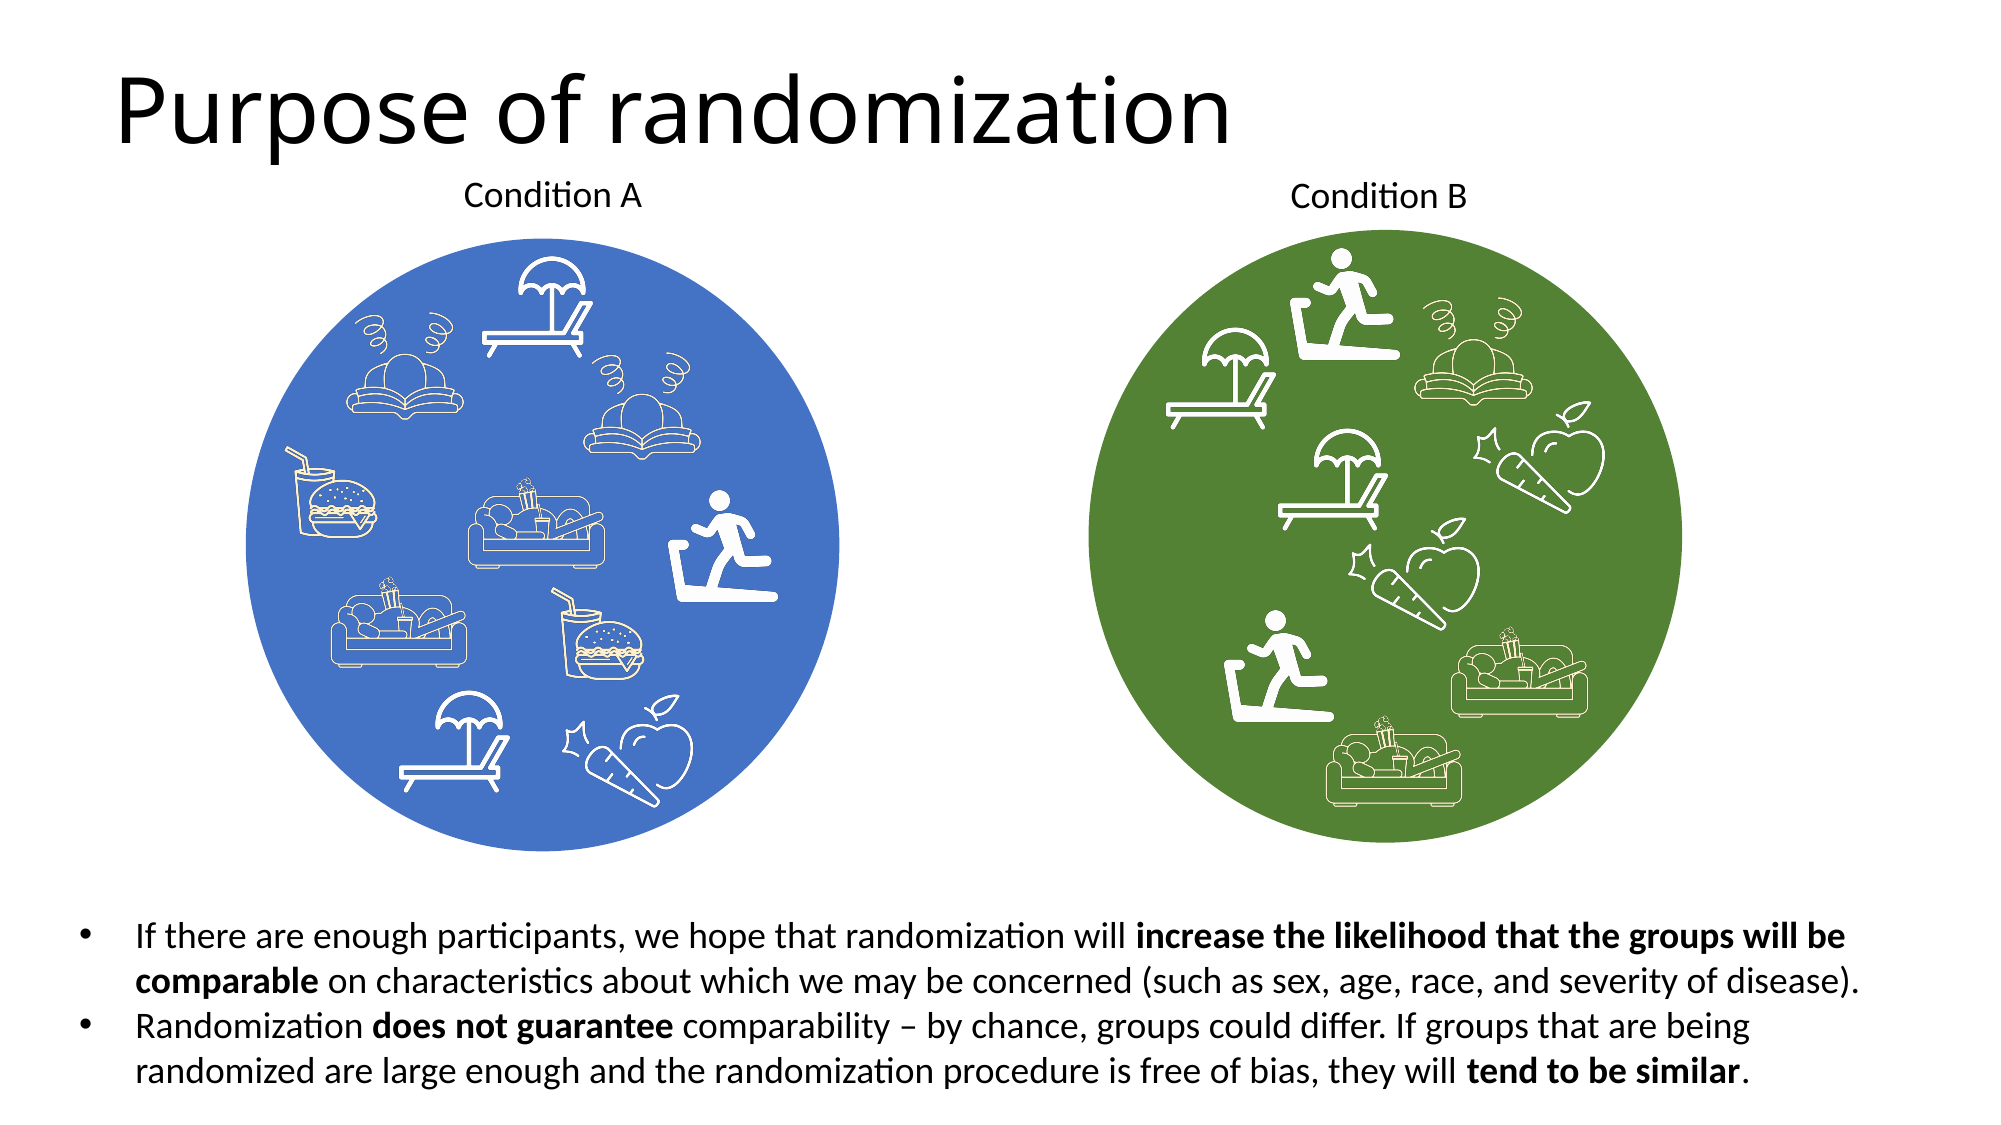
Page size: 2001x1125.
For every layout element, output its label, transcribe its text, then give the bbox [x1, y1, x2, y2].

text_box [245, 162, 1091, 873]
text_box If there are enough participants, we hope that randomization will increase the likelihood that the groups will be comparable on characteristics about which we may be concerned (such as sex, age, race, and severity of disease). Randomization does not guarantee comparability – by chance, groups could differ. If groups that are being randomized are large enough and the randomization procedure is free of bias, they will tend to be similar. [64, 903, 1936, 1098]
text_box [1088, 163, 1918, 850]
title Purpose of randomization [98, 31, 1824, 196]
